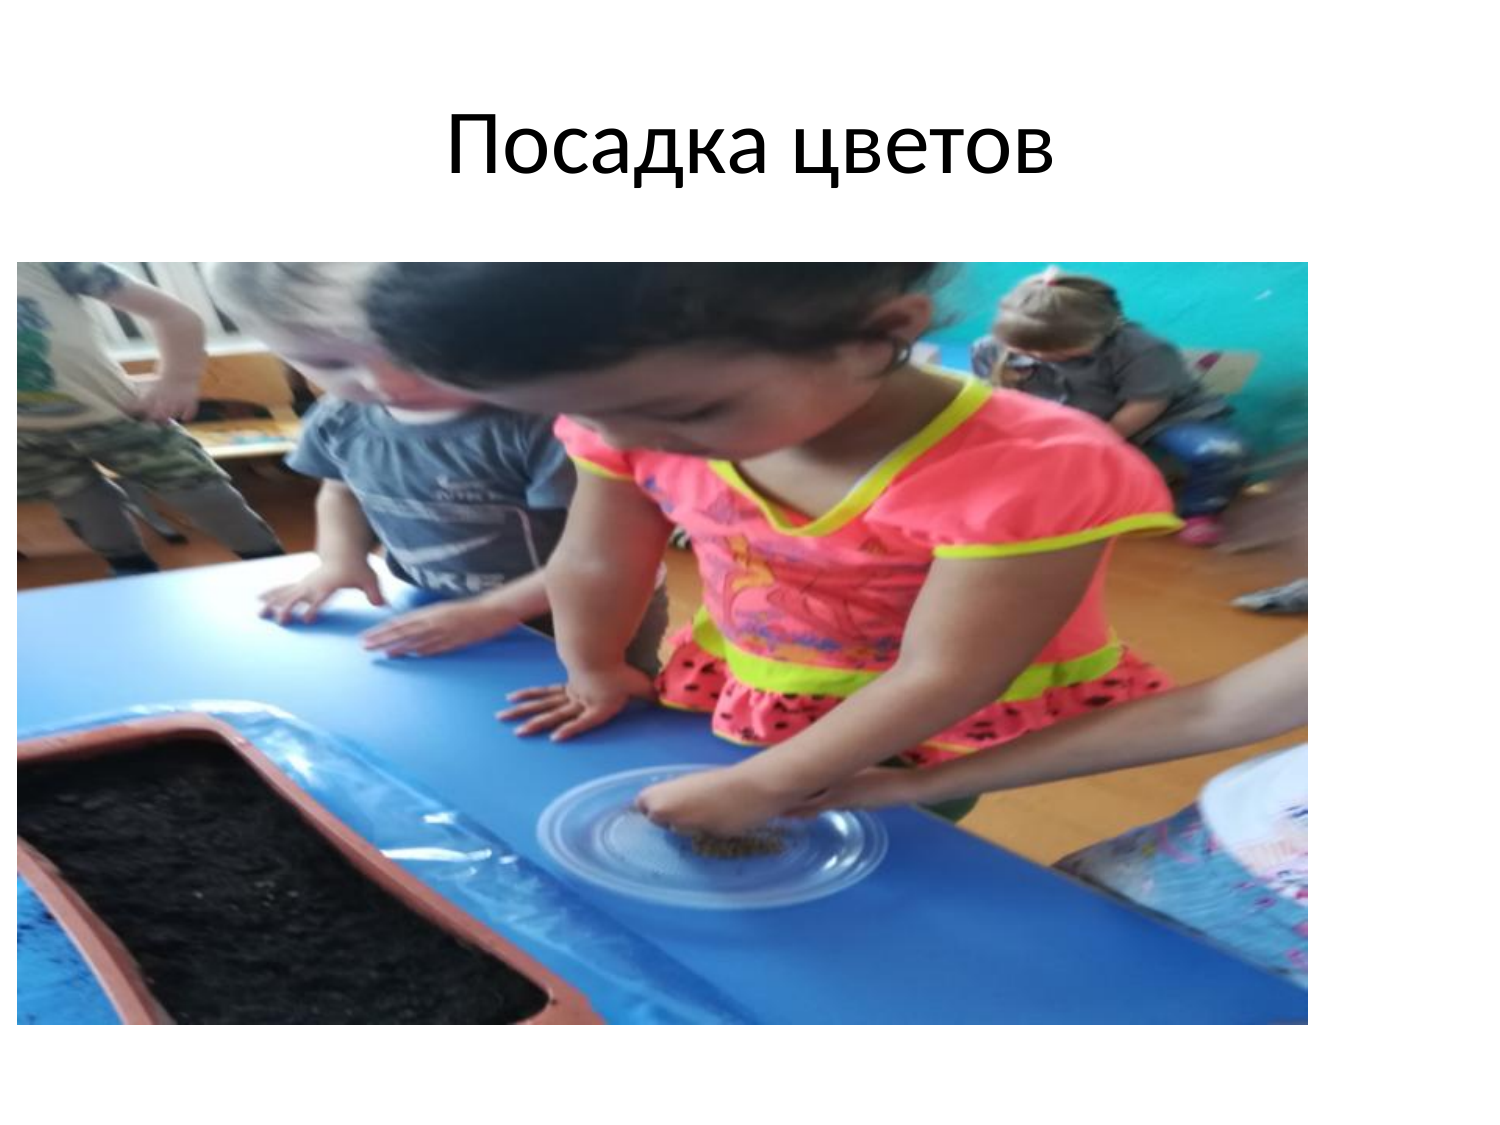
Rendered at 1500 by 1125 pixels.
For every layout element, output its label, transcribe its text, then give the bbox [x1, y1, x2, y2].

title Посадка цветов [76, 42, 1427, 231]
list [17, 262, 1308, 1025]
